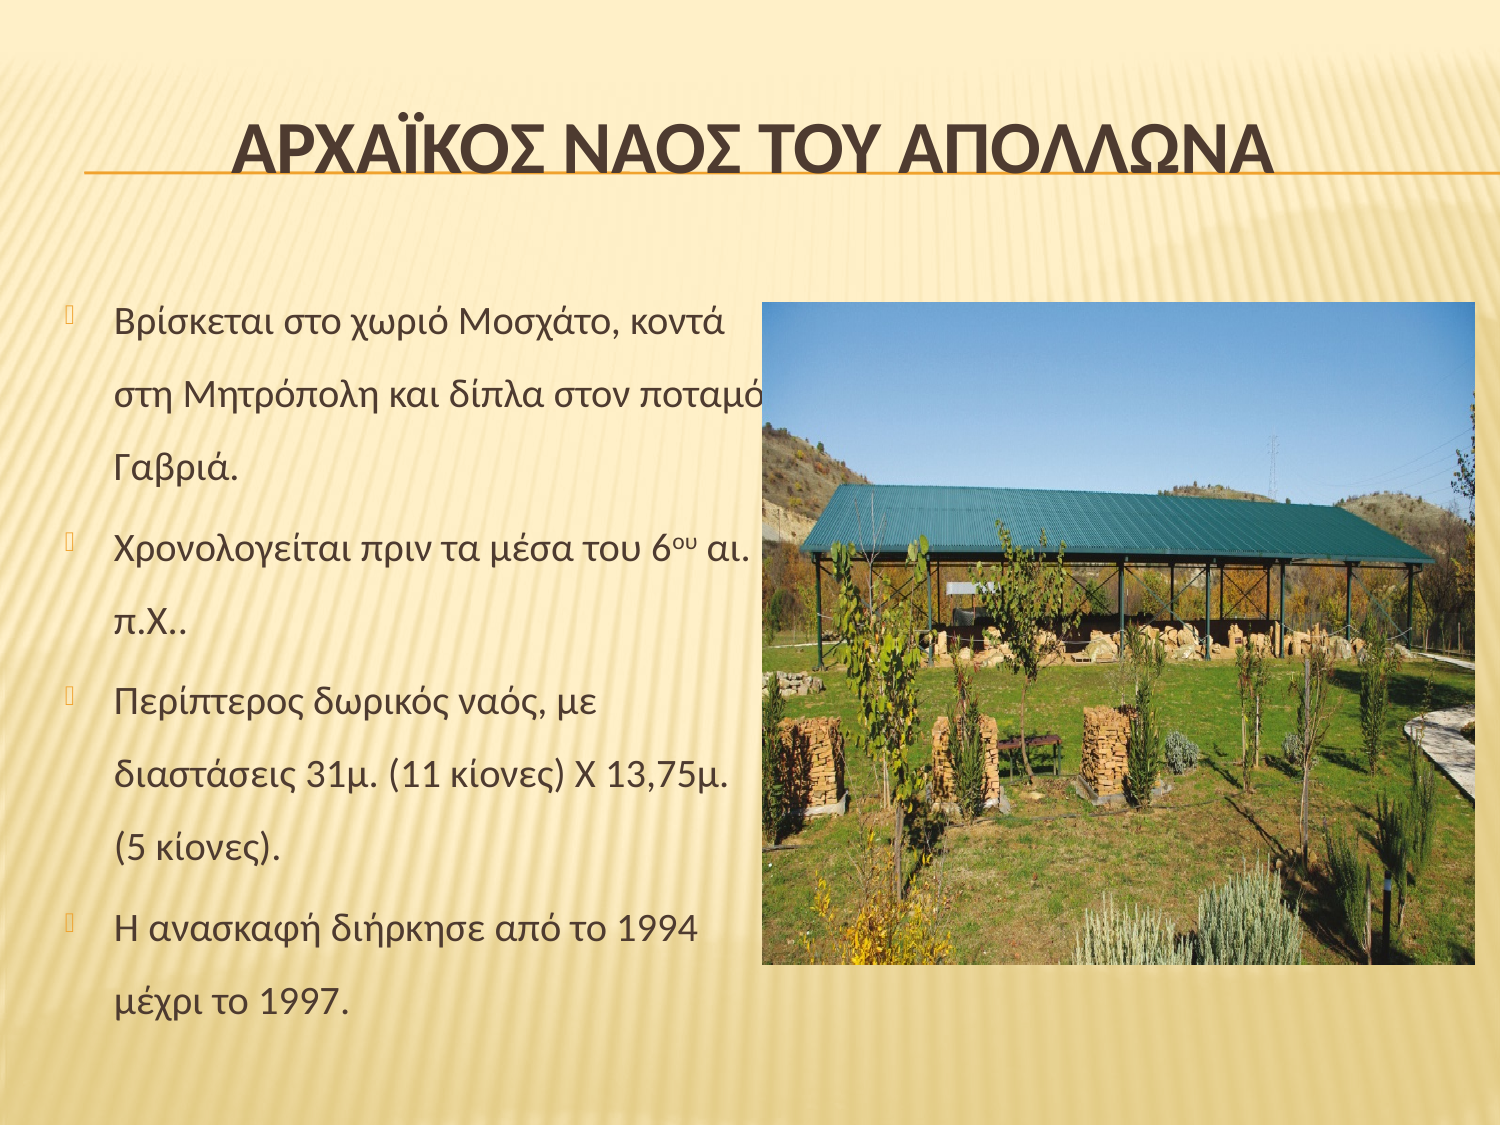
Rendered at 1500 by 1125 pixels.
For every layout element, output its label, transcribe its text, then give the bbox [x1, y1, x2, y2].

title ΑΡΧΑΪΚΟΣ ΝΑΟΣ ΤΟΥ ΑΠΟΛΛΩΝΑ [49, 75, 1475, 213]
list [762, 302, 1476, 965]
list Βρίσκεται στο χωριό Μοσχάτο, κοντά στη Μητρόπολη και δίπλα στον ποταμό Γαβριά. Χρονολογείται πριν τα μέσα του 6ου αι. π.Χ.. Περίπτερος δωρικός ναός, με διαστάσεις 31μ. (11 κίονες) Χ 13,75μ. (5 κίονες). Η ανασκαφή διήρκησε από το 1994 μέχρι το 1997. [50, 262, 786, 1038]
